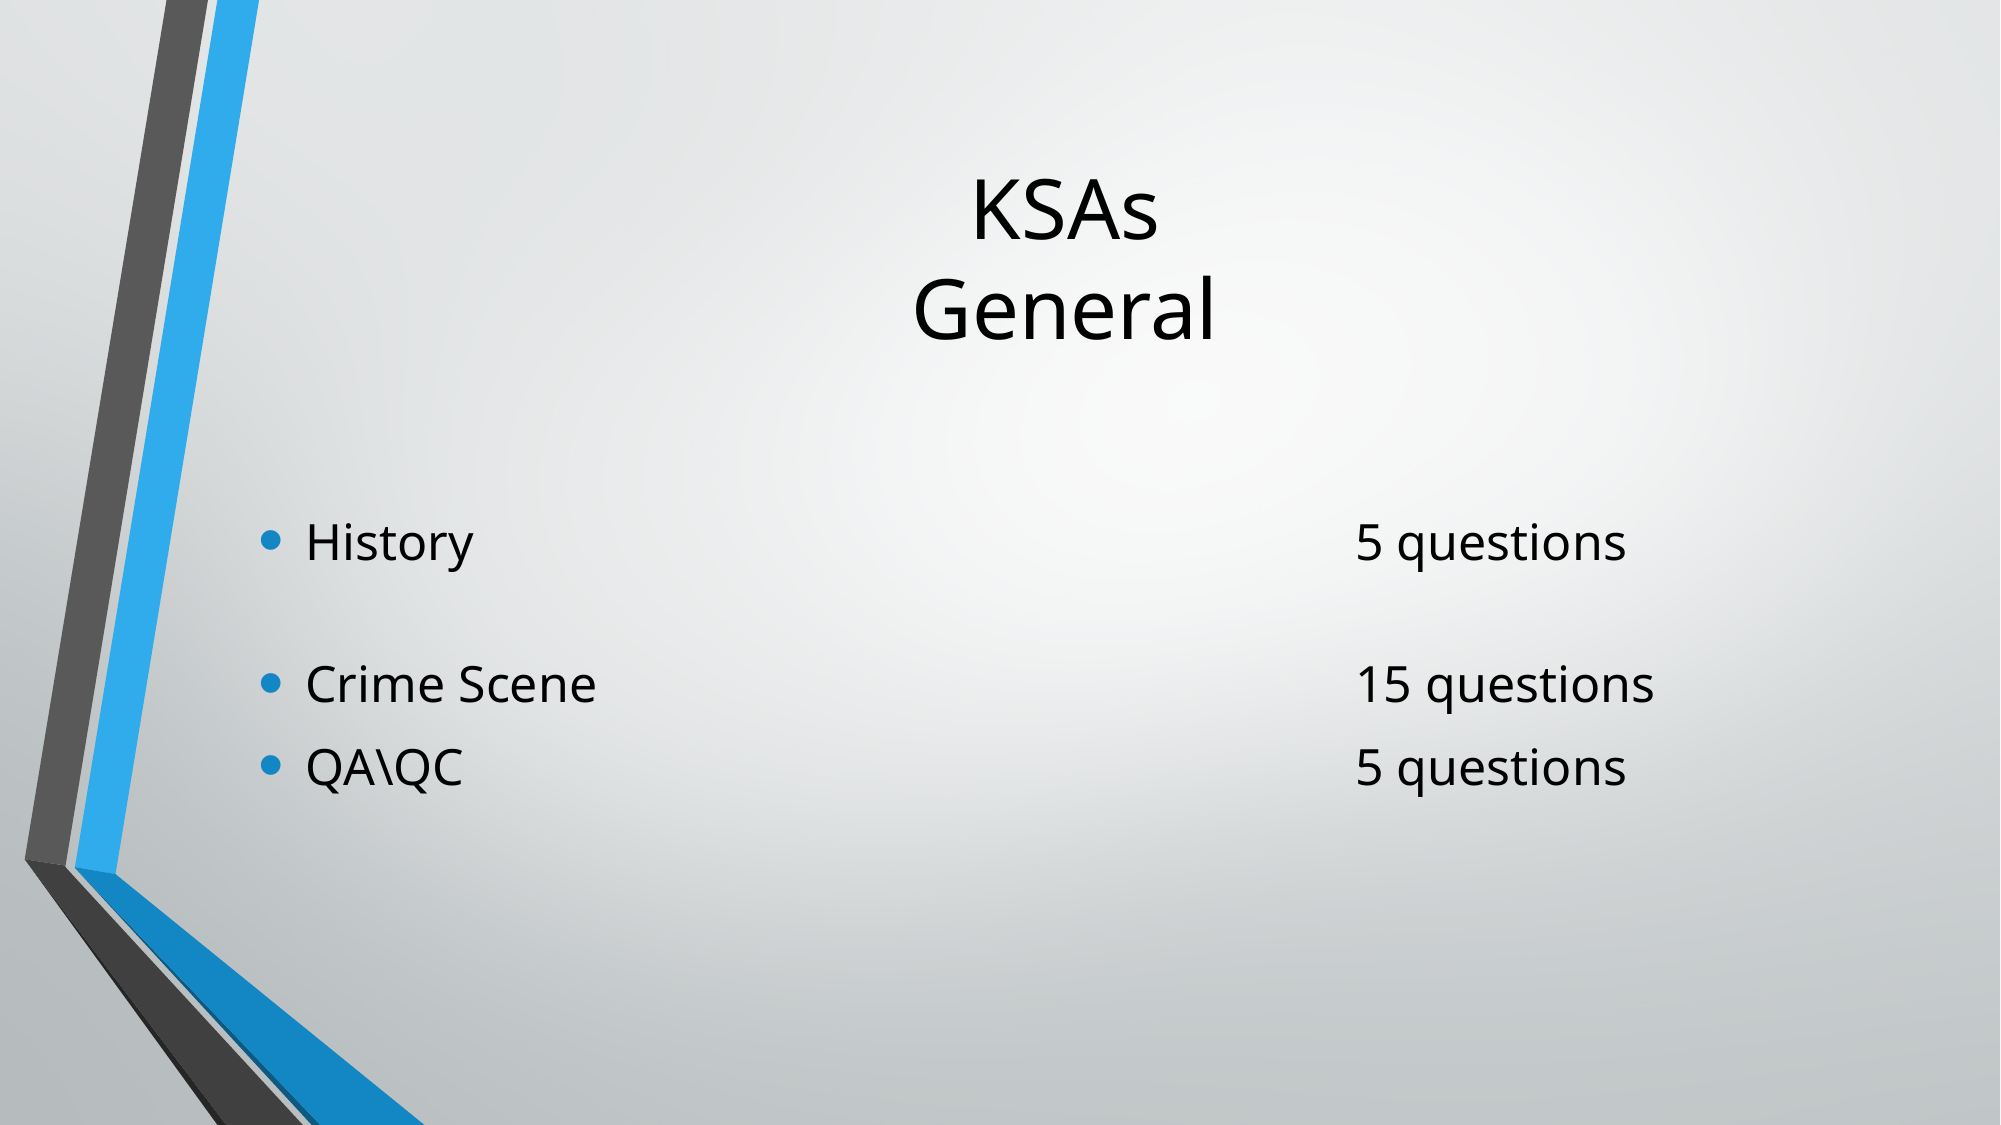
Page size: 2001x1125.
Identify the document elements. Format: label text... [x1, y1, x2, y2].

list History 5 questions Crime Scene 15 questions QA\QC 5 questions [243, 437, 1887, 950]
title KSAs General [243, 112, 1887, 400]
